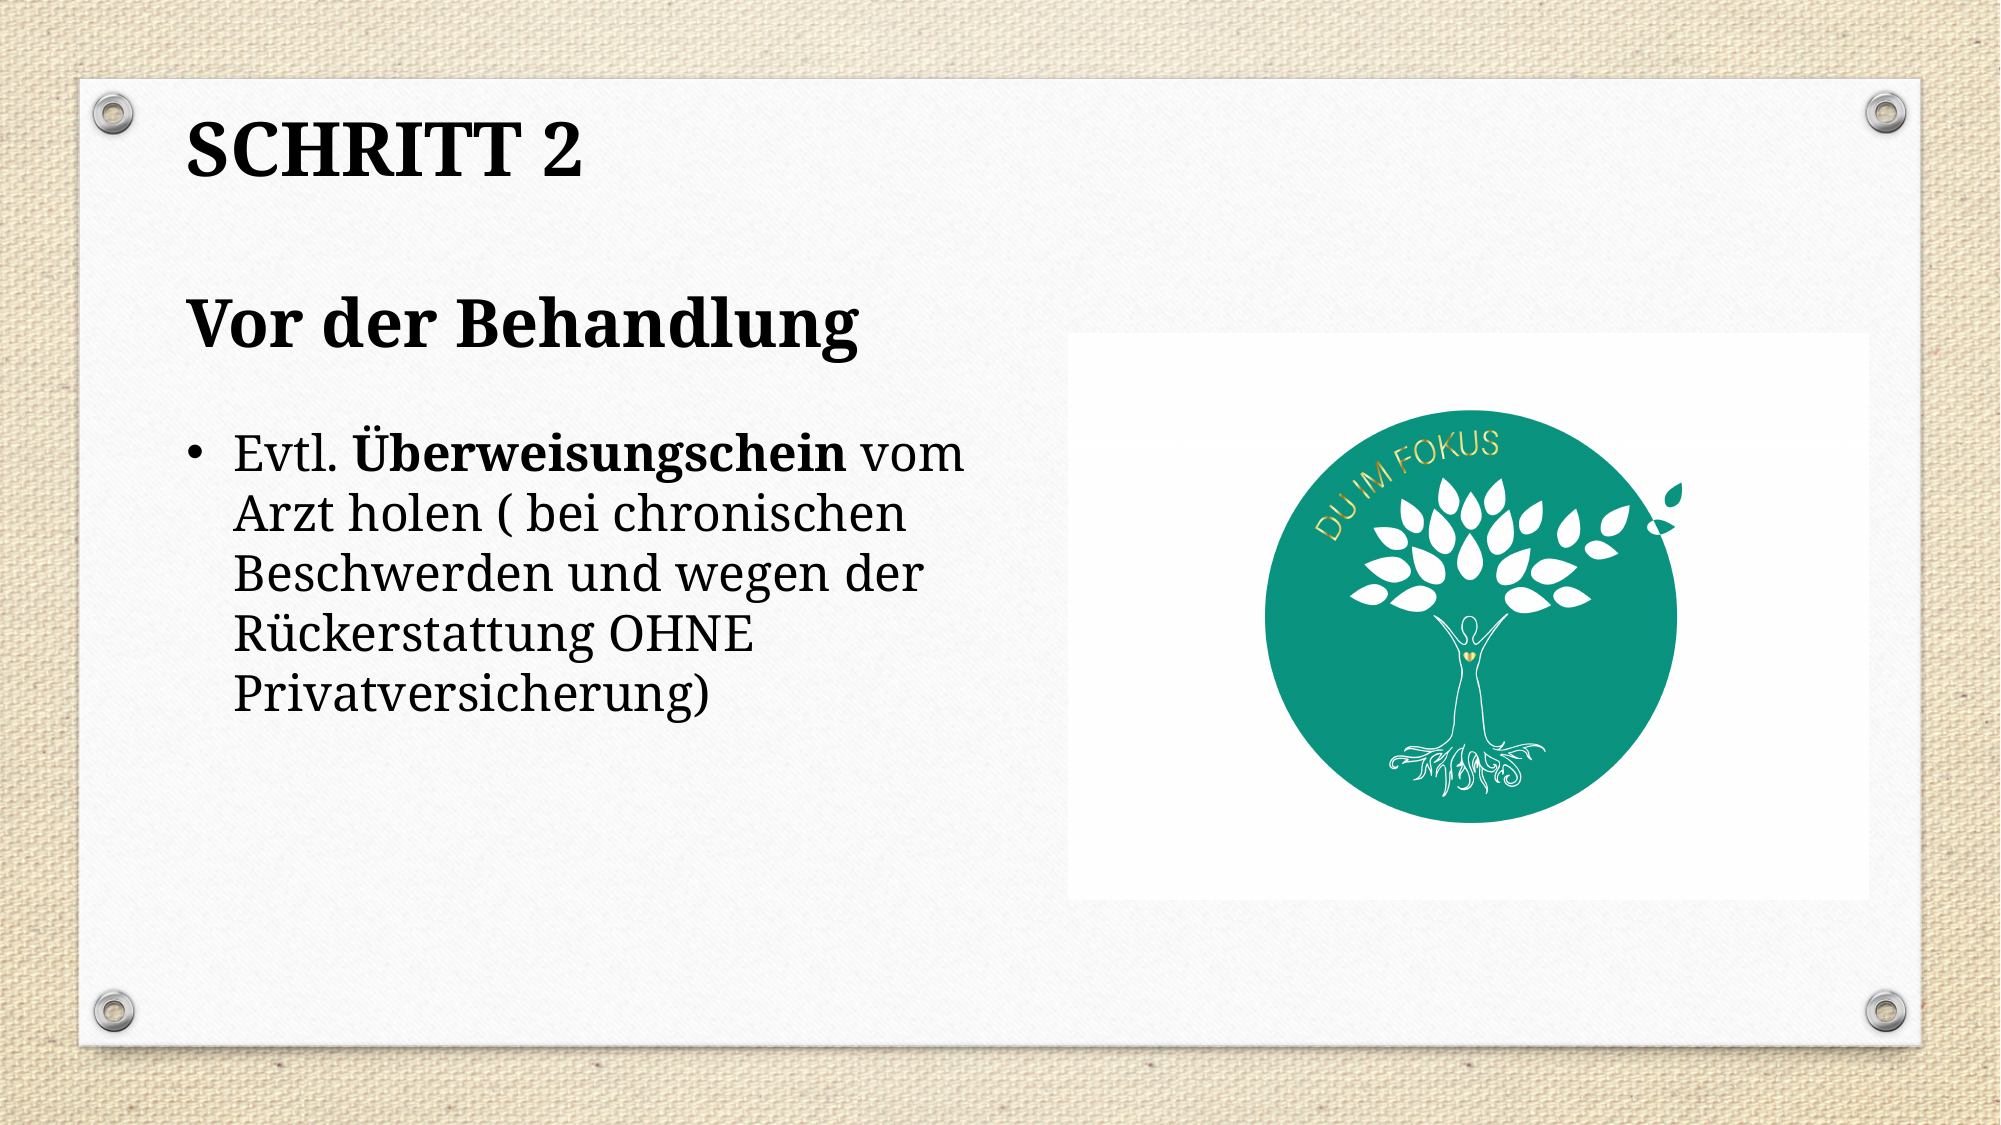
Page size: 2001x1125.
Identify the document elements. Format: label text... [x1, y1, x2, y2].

text_box SCHRITT 2 Vor der Behandlung Evtl. Überweisungschein vom Arzt holen ( bei chronischen Beschwerden und wegen der Rückerstattung OHNE Privatversicherung) [171, 93, 1058, 849]
picture [0, 0, 2001, 1125]
